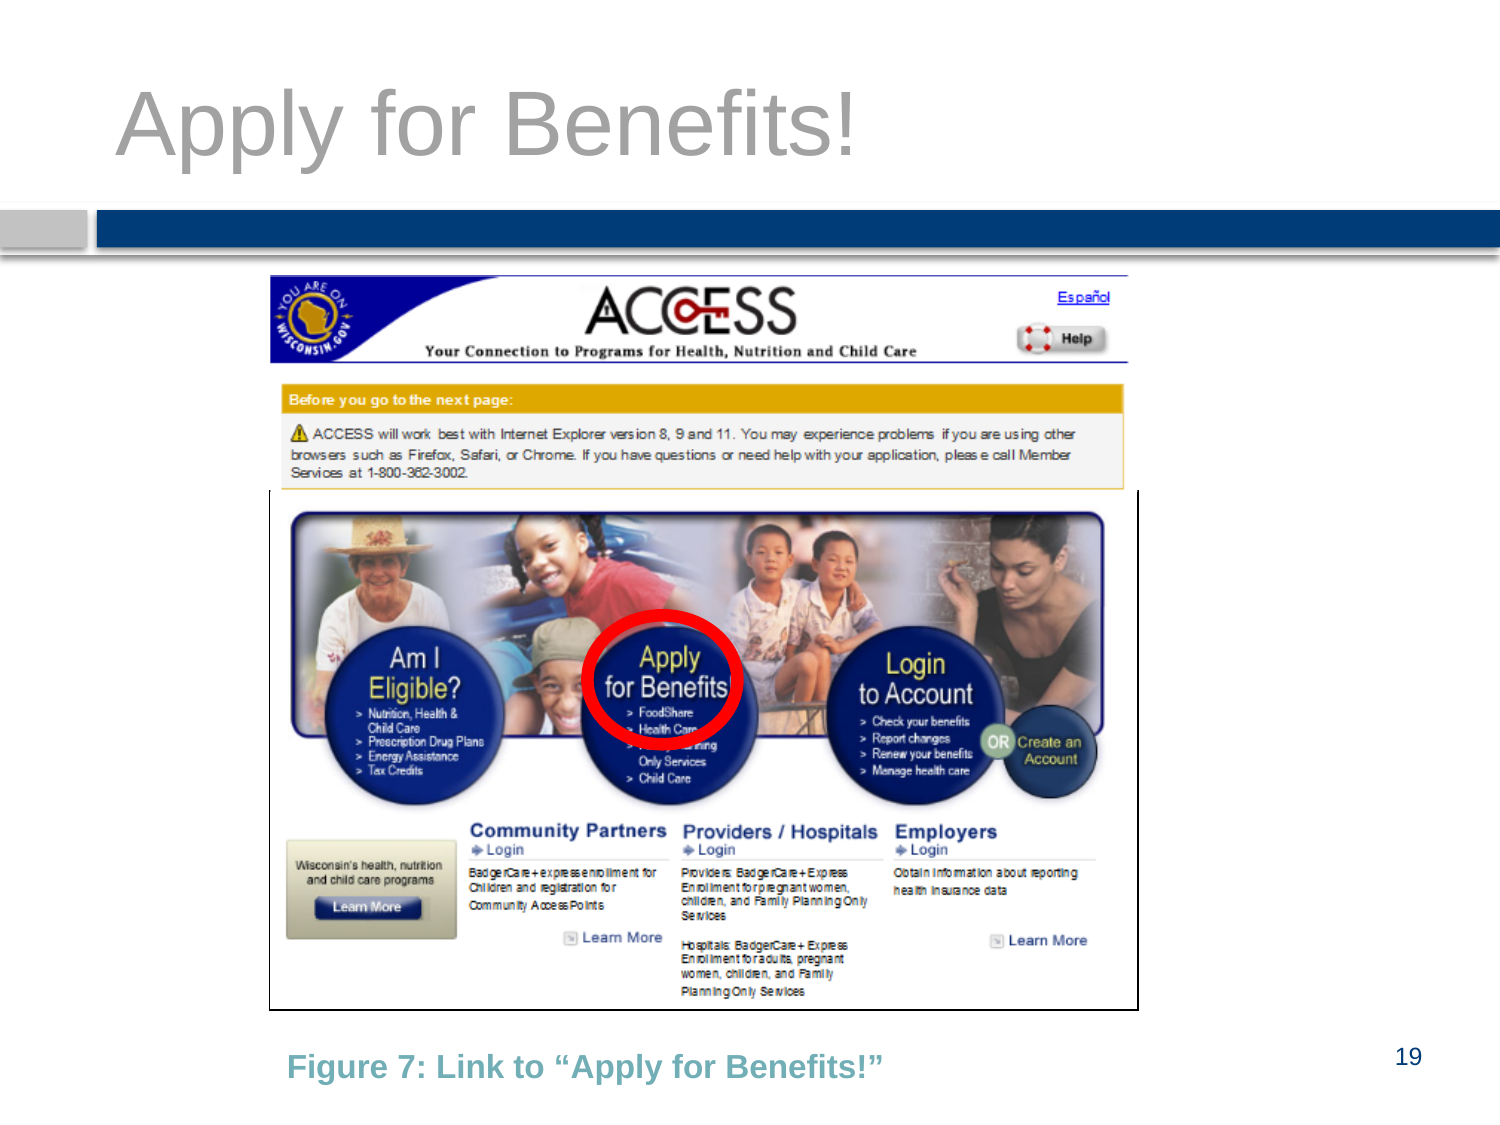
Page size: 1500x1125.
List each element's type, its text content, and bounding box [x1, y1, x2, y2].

text_box Figure 7: Link to “Apply for Benefits!” [272, 1037, 1110, 1093]
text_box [270, 274, 1138, 1010]
slide_number 19 [1362, 1025, 1438, 1085]
title Apply for Benefits! [100, 37, 1438, 200]
